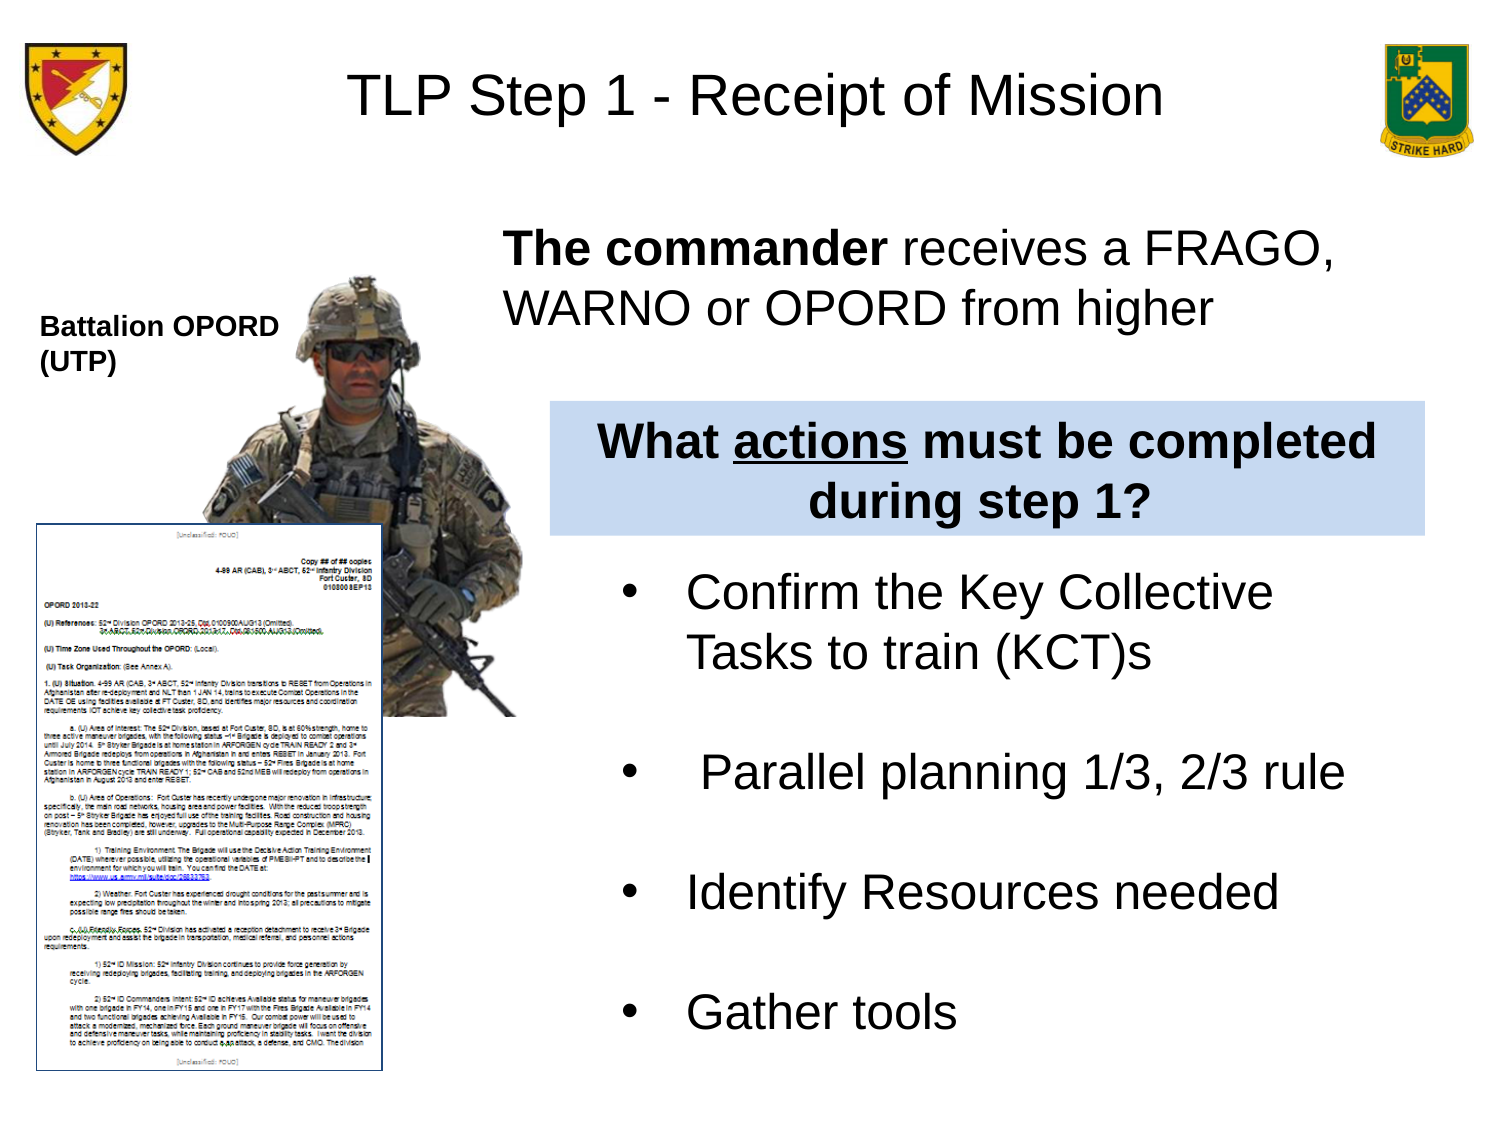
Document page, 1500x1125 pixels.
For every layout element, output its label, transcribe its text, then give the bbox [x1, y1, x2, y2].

text_box TLP Step 1 - Receipt of Mission [149, 50, 1363, 135]
picture [1380, 44, 1474, 158]
picture [19, 43, 133, 156]
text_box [24, 207, 1451, 1070]
